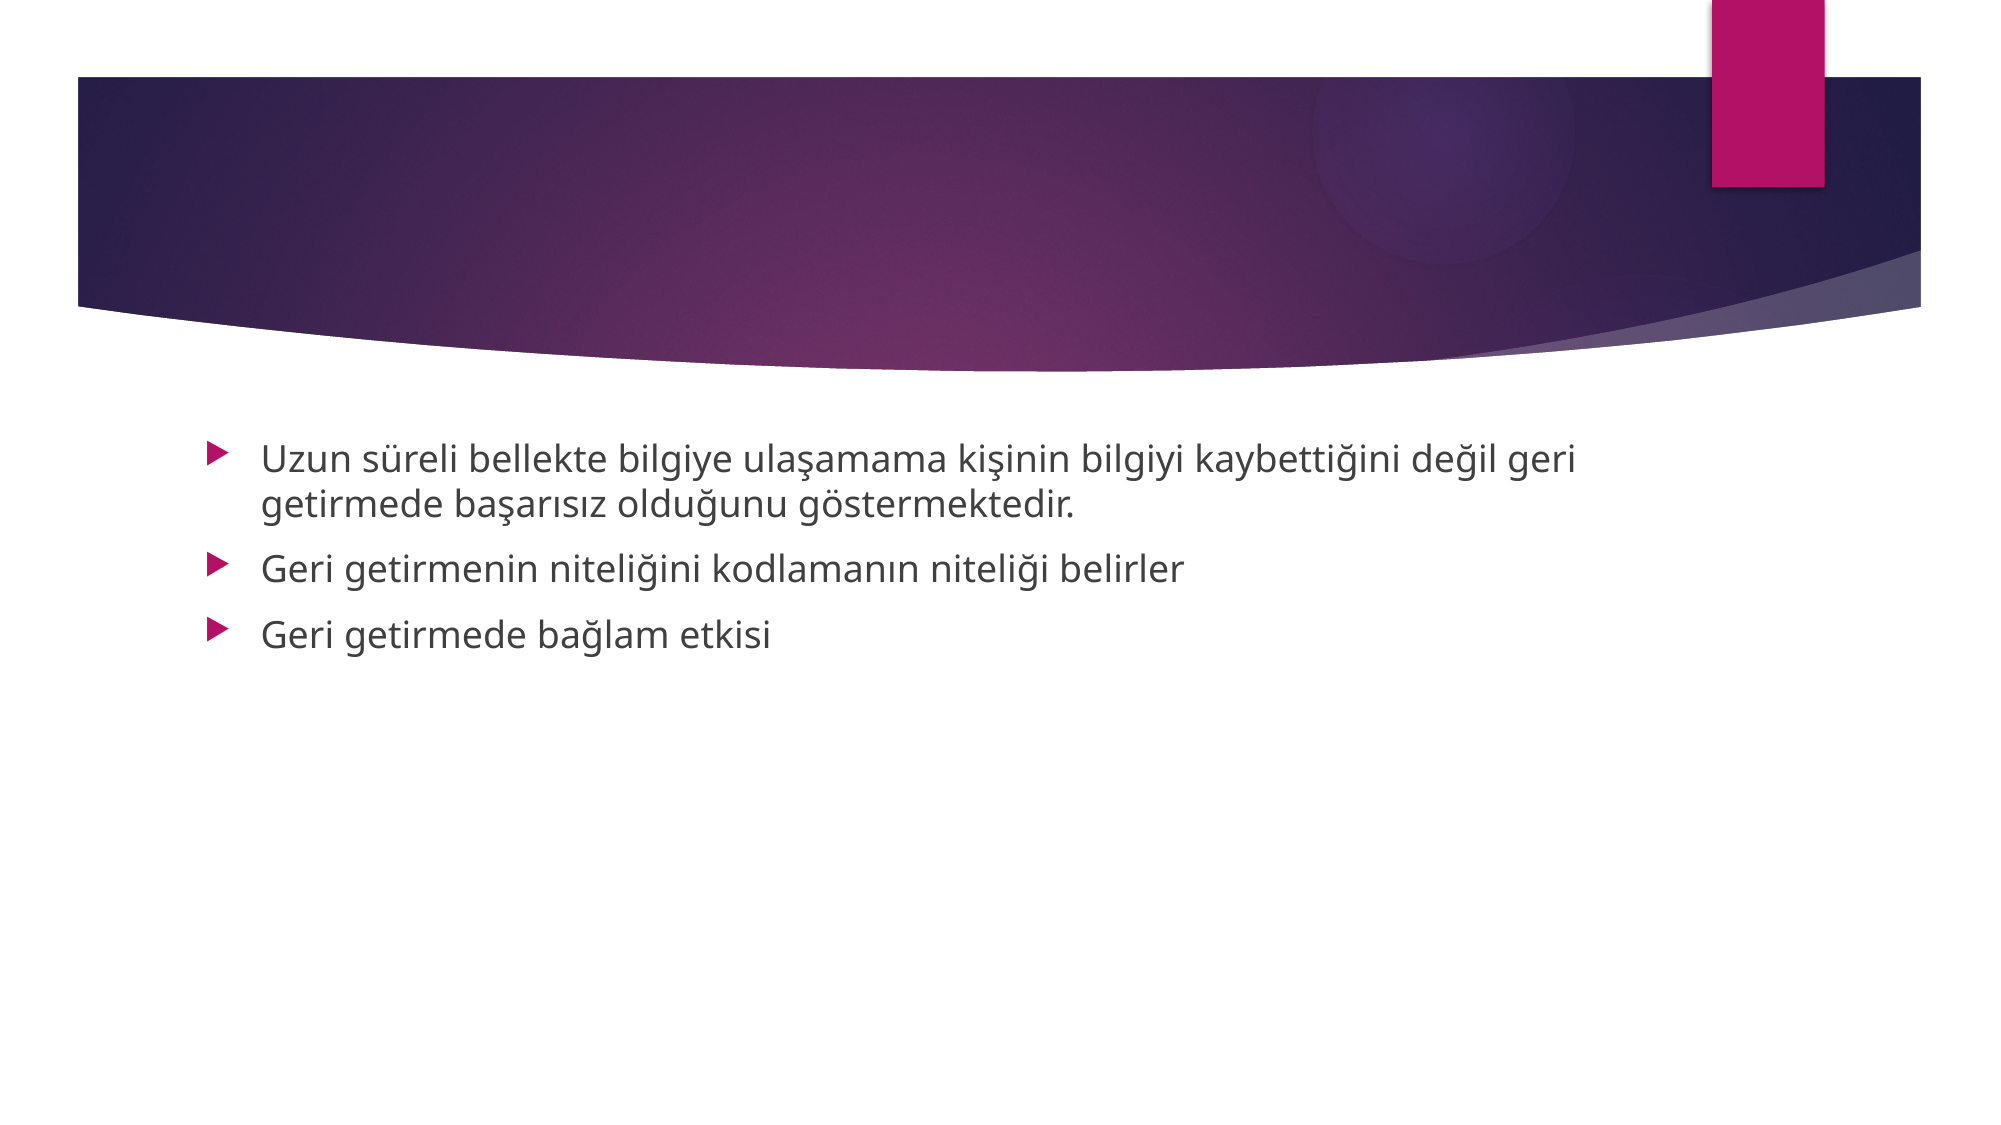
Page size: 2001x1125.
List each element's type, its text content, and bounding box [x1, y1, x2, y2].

list Uzun süreli bellekte bilgiye ulaşamama kişinin bilgiyi kaybettiğini değil geri getirmede başarısız olduğunu göstermektedir. Geri getirmenin niteliğini kodlamanın niteliği belirler Geri getirmede bağlam etkisi [189, 427, 1638, 988]
